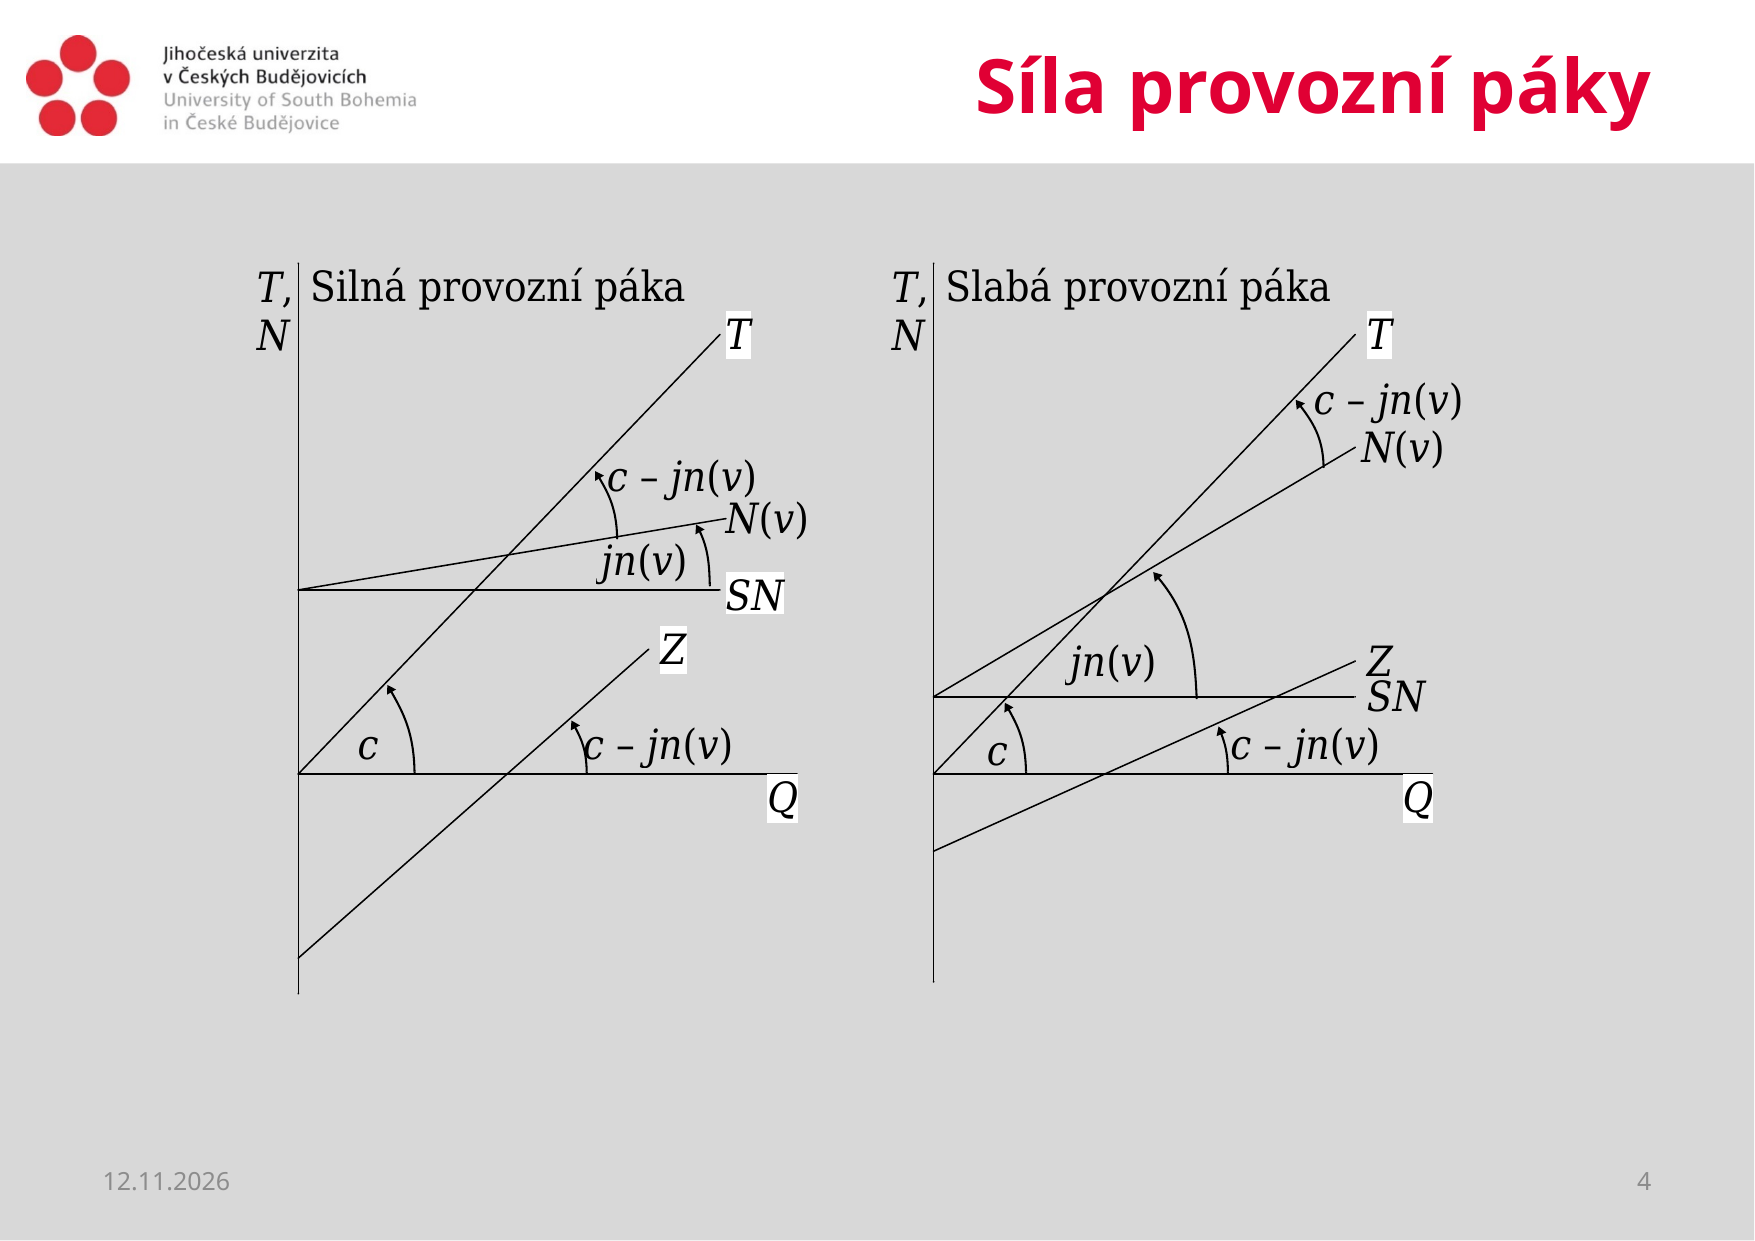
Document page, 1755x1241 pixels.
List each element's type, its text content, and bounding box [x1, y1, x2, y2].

title Síla provozní páky [448, 29, 1667, 139]
picture [26, 35, 417, 136]
slide_number 4 [1257, 1149, 1667, 1216]
slide_number 21. 9. 2020 [87, 1149, 498, 1216]
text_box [237, 257, 1517, 995]
